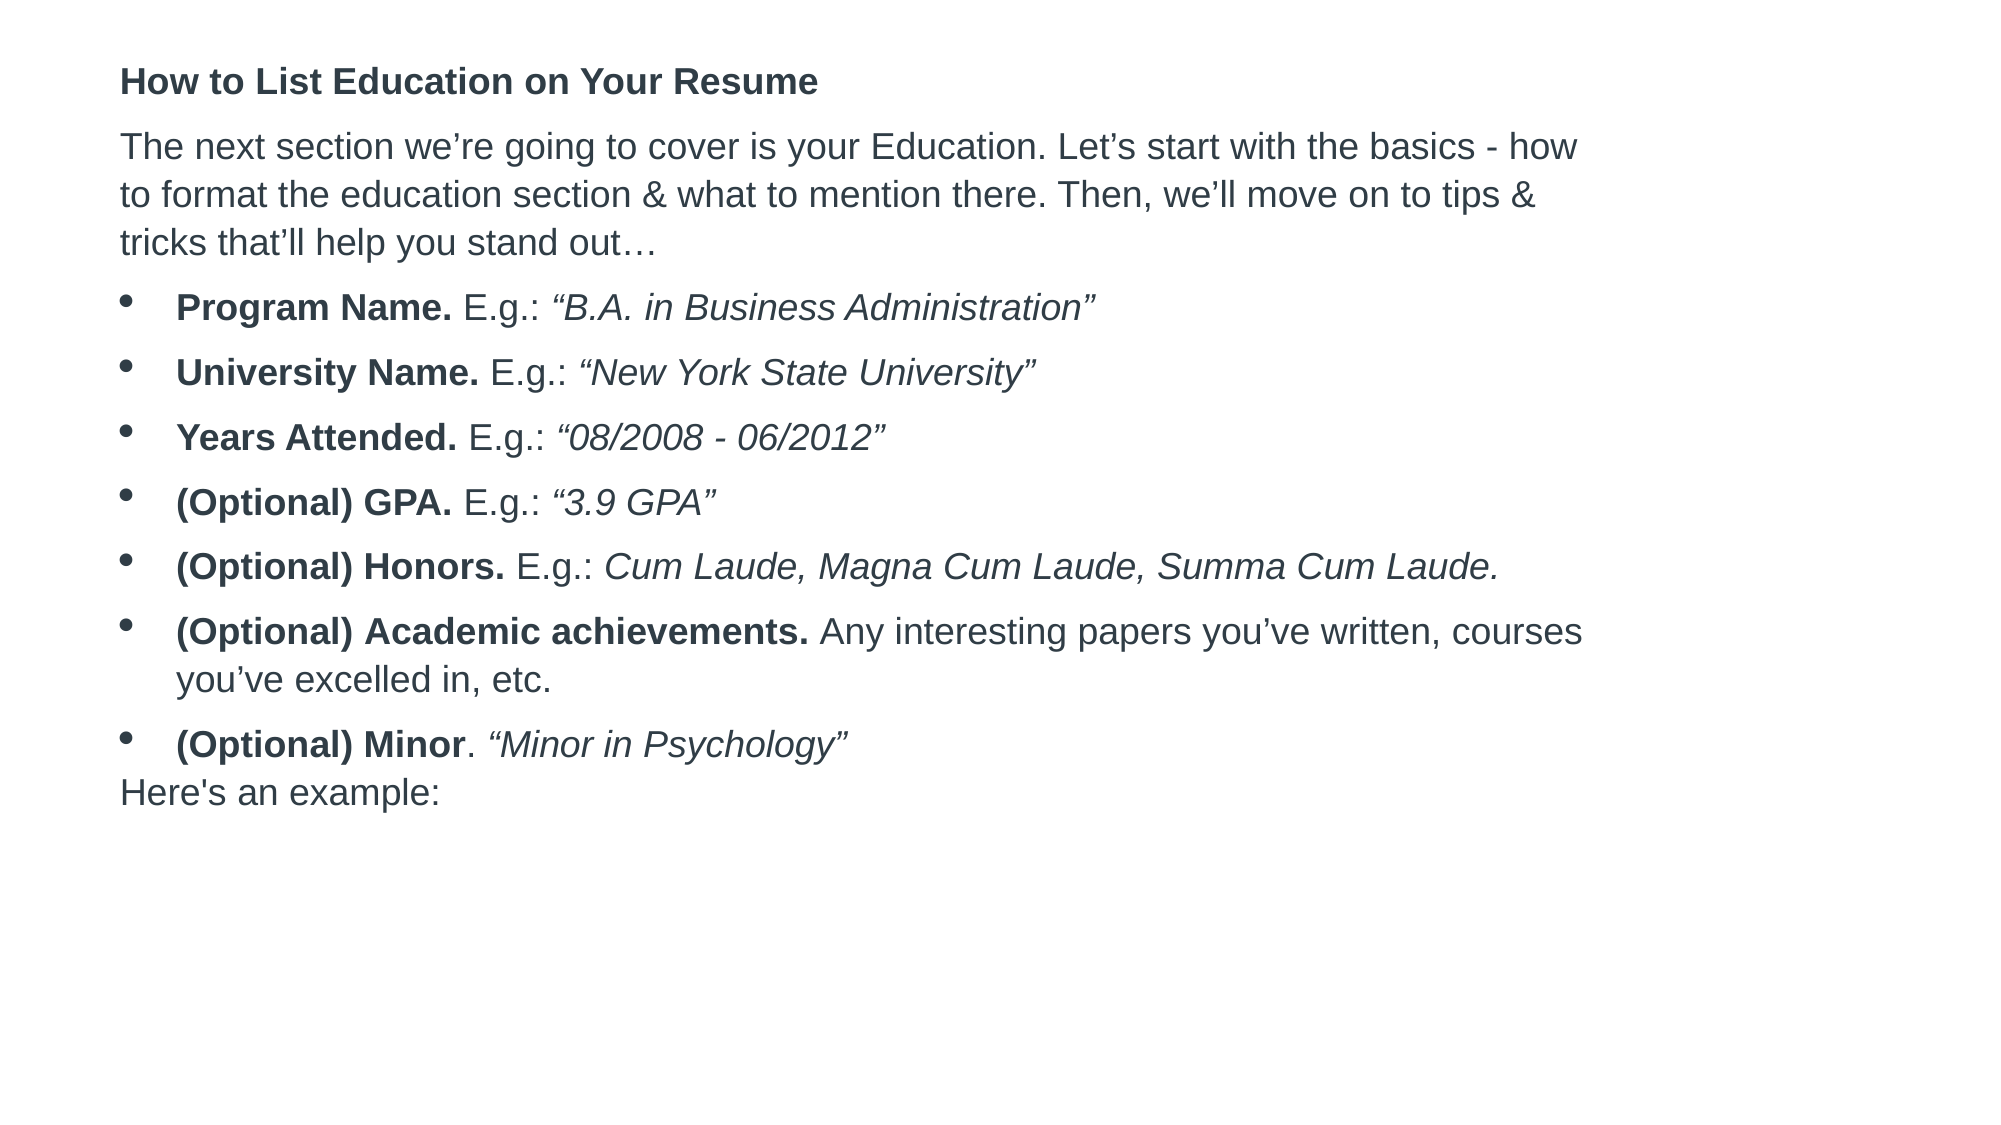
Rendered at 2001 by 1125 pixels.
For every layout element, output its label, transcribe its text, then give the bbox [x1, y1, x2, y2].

text_box How to List Education on Your Resume The next section we’re going to cover is your Education. Let’s start with the basics - how to format the education section & what to mention there. Then, we’ll move on to tips & tricks that’ll help you stand out… Program Name. E.g.: “B.A. in Business Administration” University Name. E.g.: “New York State University” Years Attended. E.g.: “08/2008 - 06/2012” (Optional) GPA. E.g.: “3.9 GPA” (Optional) Honors. E.g.: Cum Laude, Magna Cum Laude, Summa Cum Laude. (Optional) Academic achievements. Any interesting papers you’ve written, courses you’ve excelled in, etc. (Optional) Minor. “Minor in Psychology” Here's an example: [105, 46, 1629, 821]
